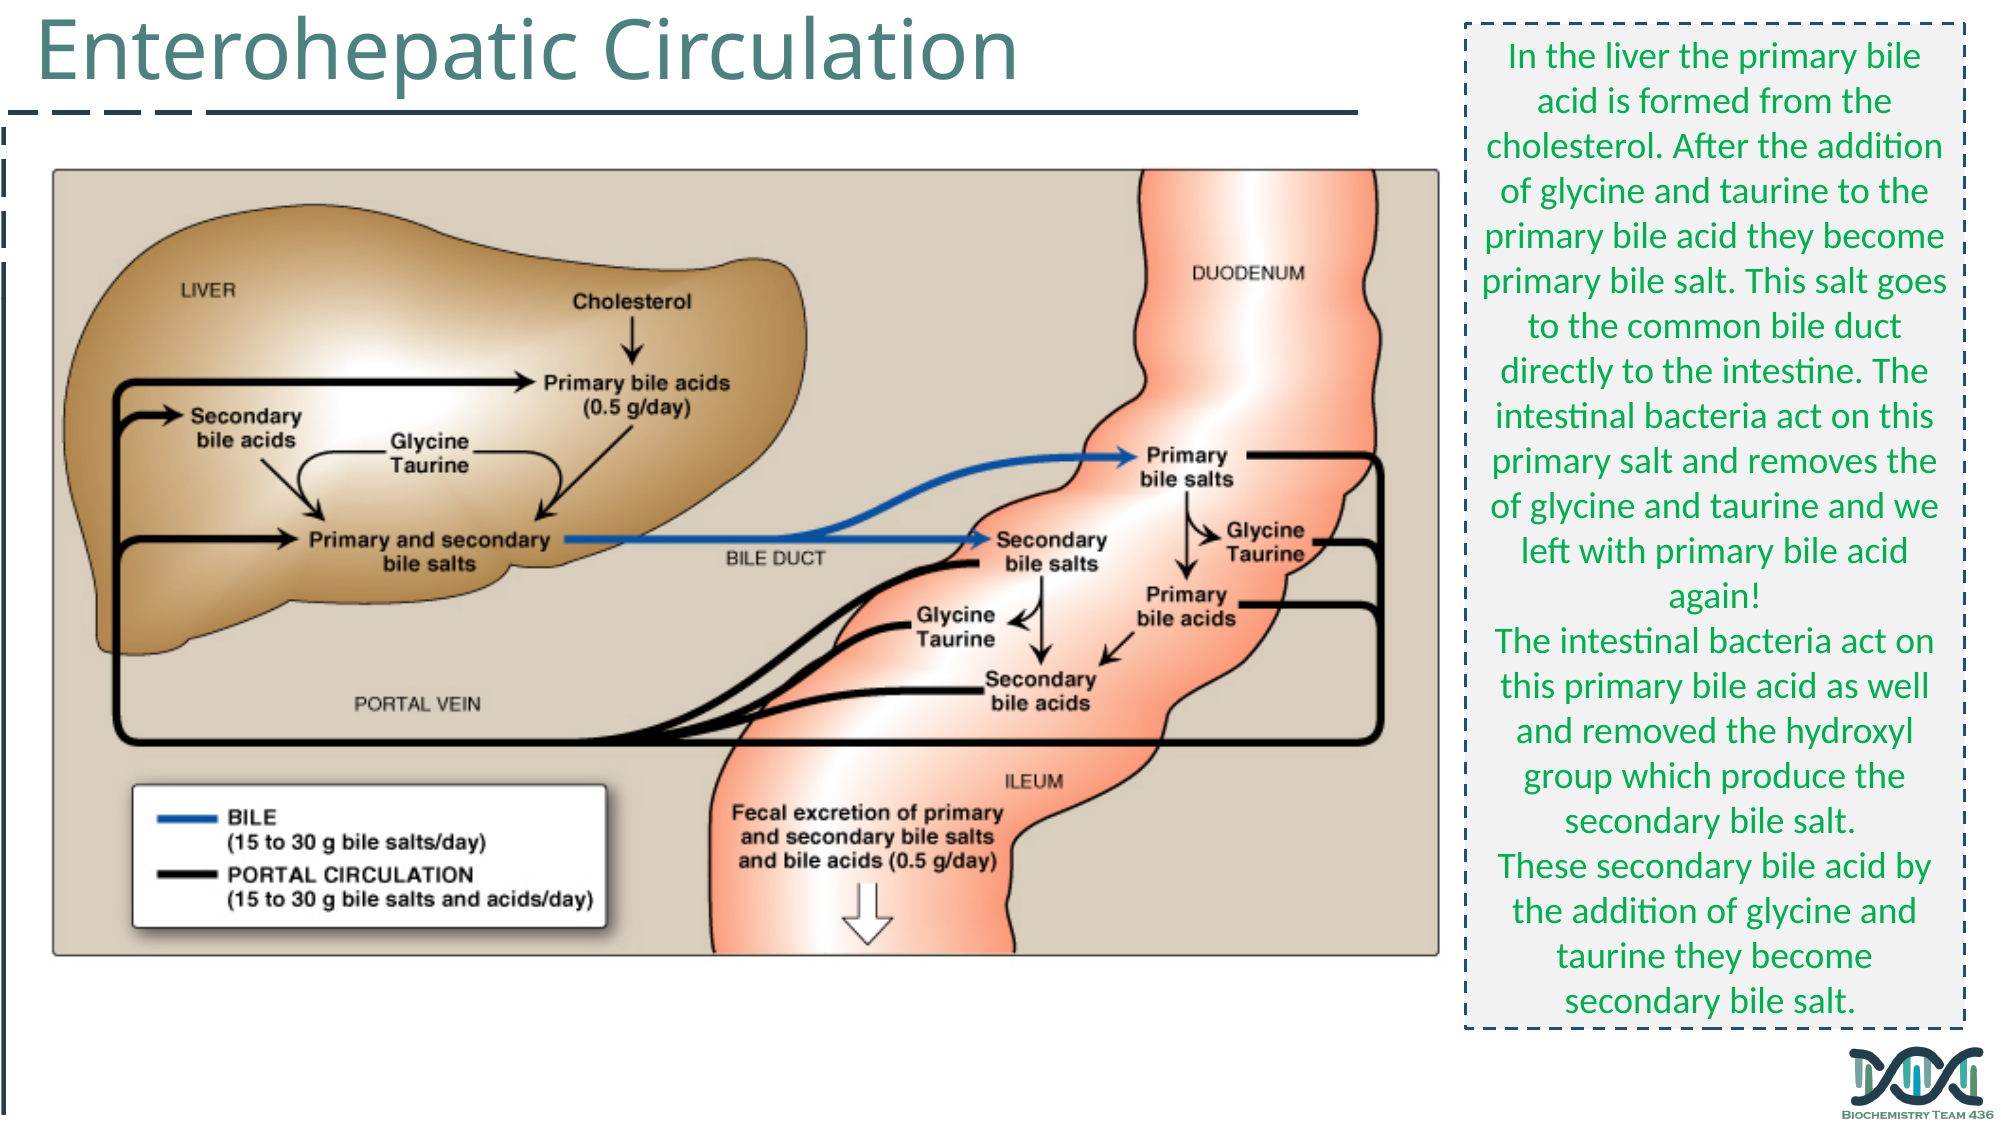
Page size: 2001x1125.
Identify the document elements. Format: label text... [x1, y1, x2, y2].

picture [42, 165, 1443, 966]
text_box In the liver the primary bile acid is formed from the cholesterol. After the addition of glycine and taurine to the primary bile acid they become primary bile salt. This salt goes to the common bile duct directly to the intestine. The intestinal bacteria act on this primary salt and removes the of glycine and taurine and we left with primary bile acid again! The intestinal bacteria act on this primary bile acid as well and removed the hydroxyl group which produce the secondary bile salt. These secondary bile acid by the addition of glycine and taurine they become secondary bile salt. [1465, 23, 1965, 1029]
text_box Enterohepatic Circulation [19, 0, 1295, 188]
picture [1834, 1046, 2001, 1125]
